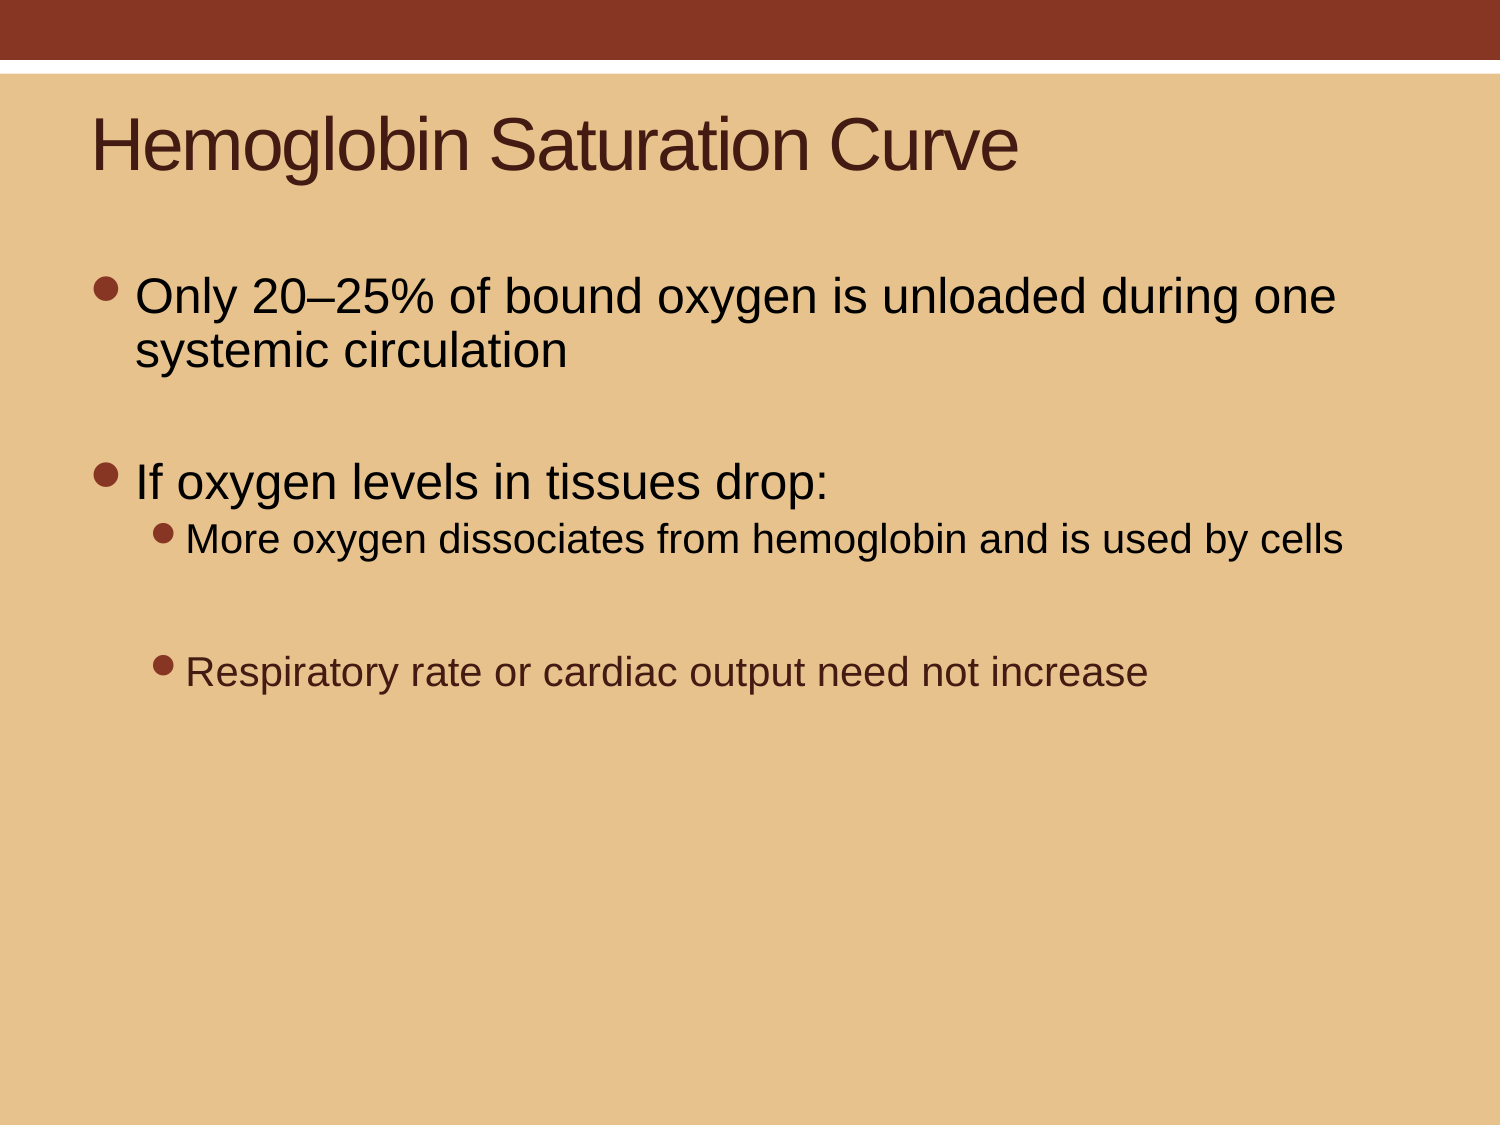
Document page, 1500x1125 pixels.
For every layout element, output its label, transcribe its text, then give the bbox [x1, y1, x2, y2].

list Only 20–25% of bound oxygen is unloaded during one systemic circulation If oxygen levels in tissues drop: More oxygen dissociates from hemoglobin and is used by cells Respiratory rate or cardiac output need not increase [75, 262, 1425, 1063]
title Hemoglobin Saturation Curve [75, 87, 1425, 250]
